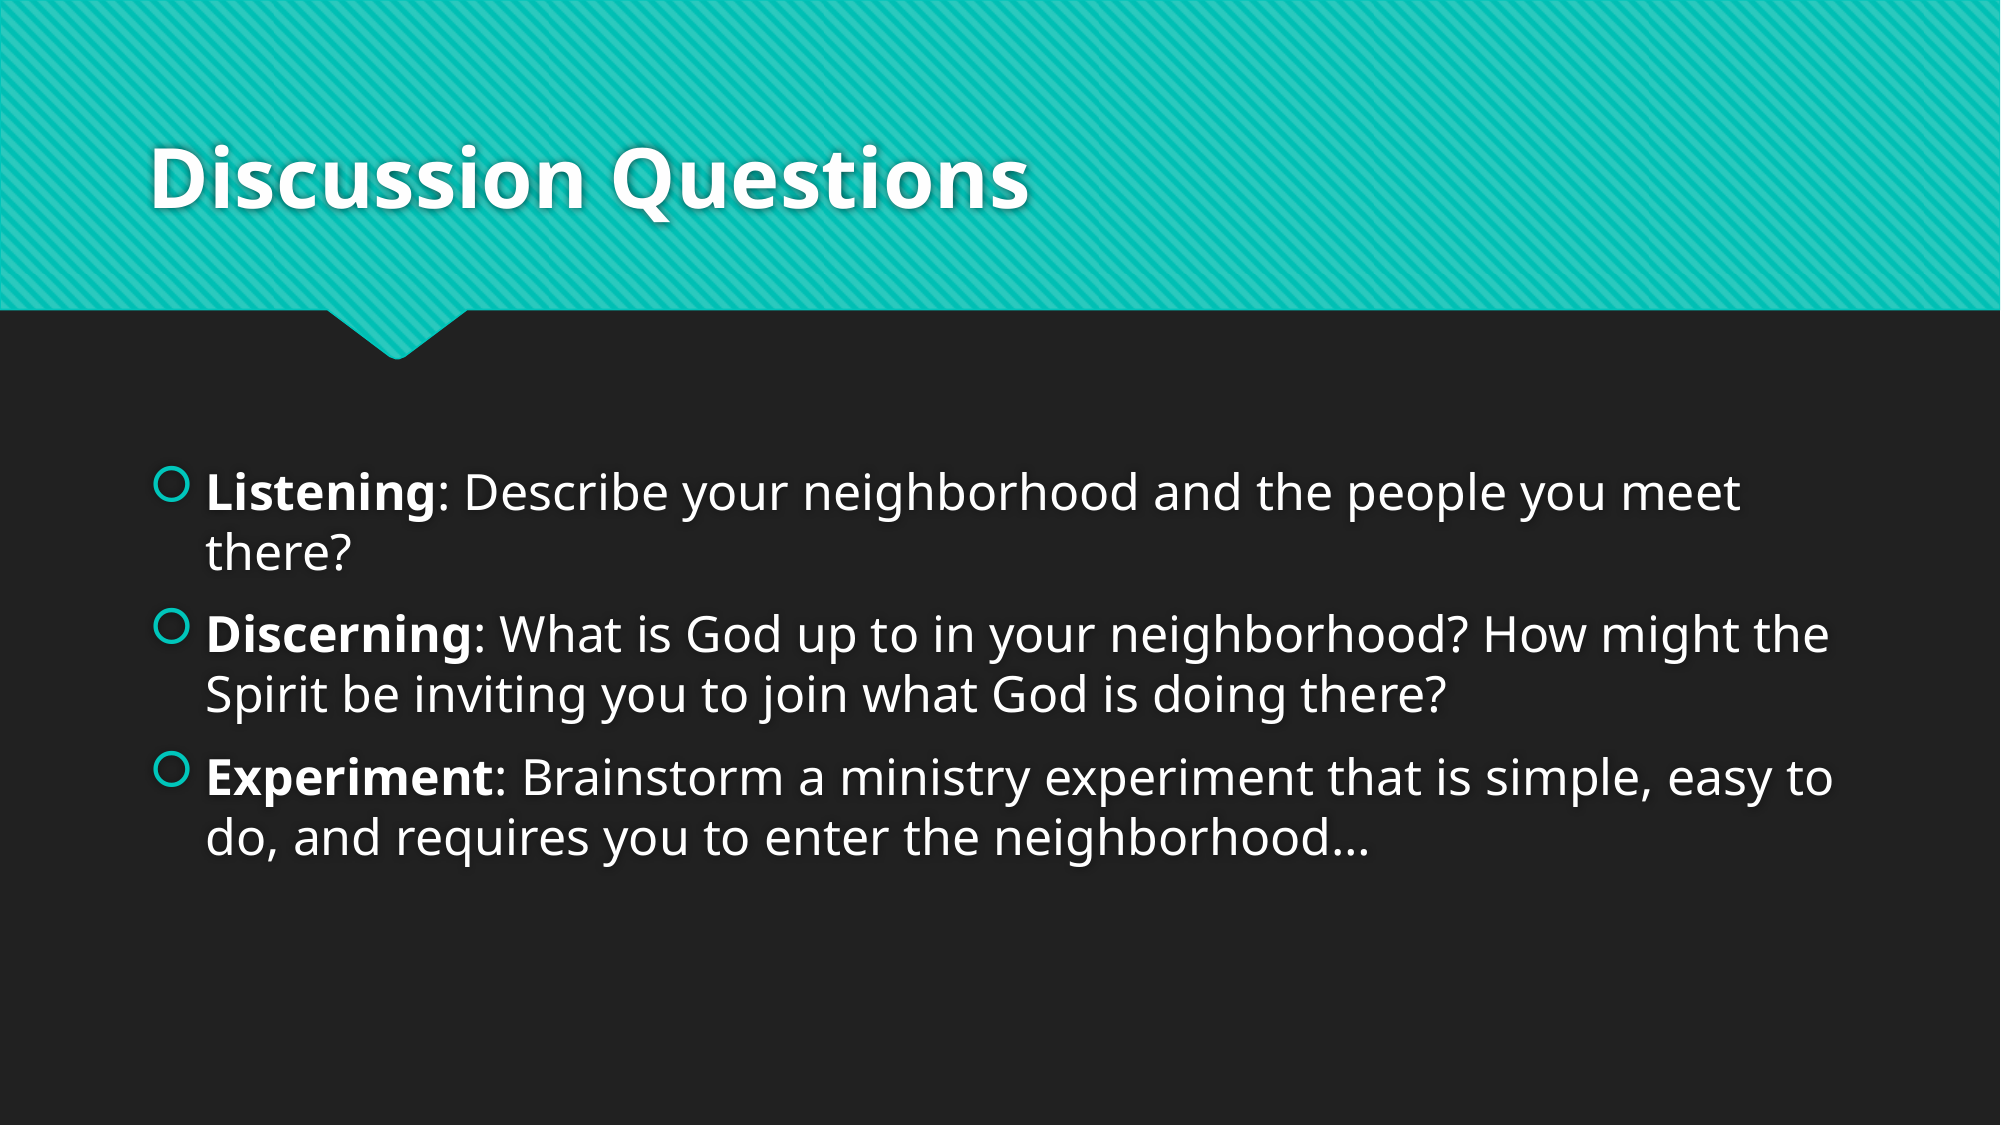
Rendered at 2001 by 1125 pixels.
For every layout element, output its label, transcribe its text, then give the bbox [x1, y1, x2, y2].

list Listening: Describe your neighborhood and the people you meet there? Discerning: What is God up to in your neighborhood? How might the Spirit be inviting you to join what God is doing there? Experiment: Brainstorm a ministry experiment that is simple, easy to do, and requires you to enter the neighborhood… [134, 364, 1866, 962]
title Discussion Questions [132, 73, 1868, 233]
